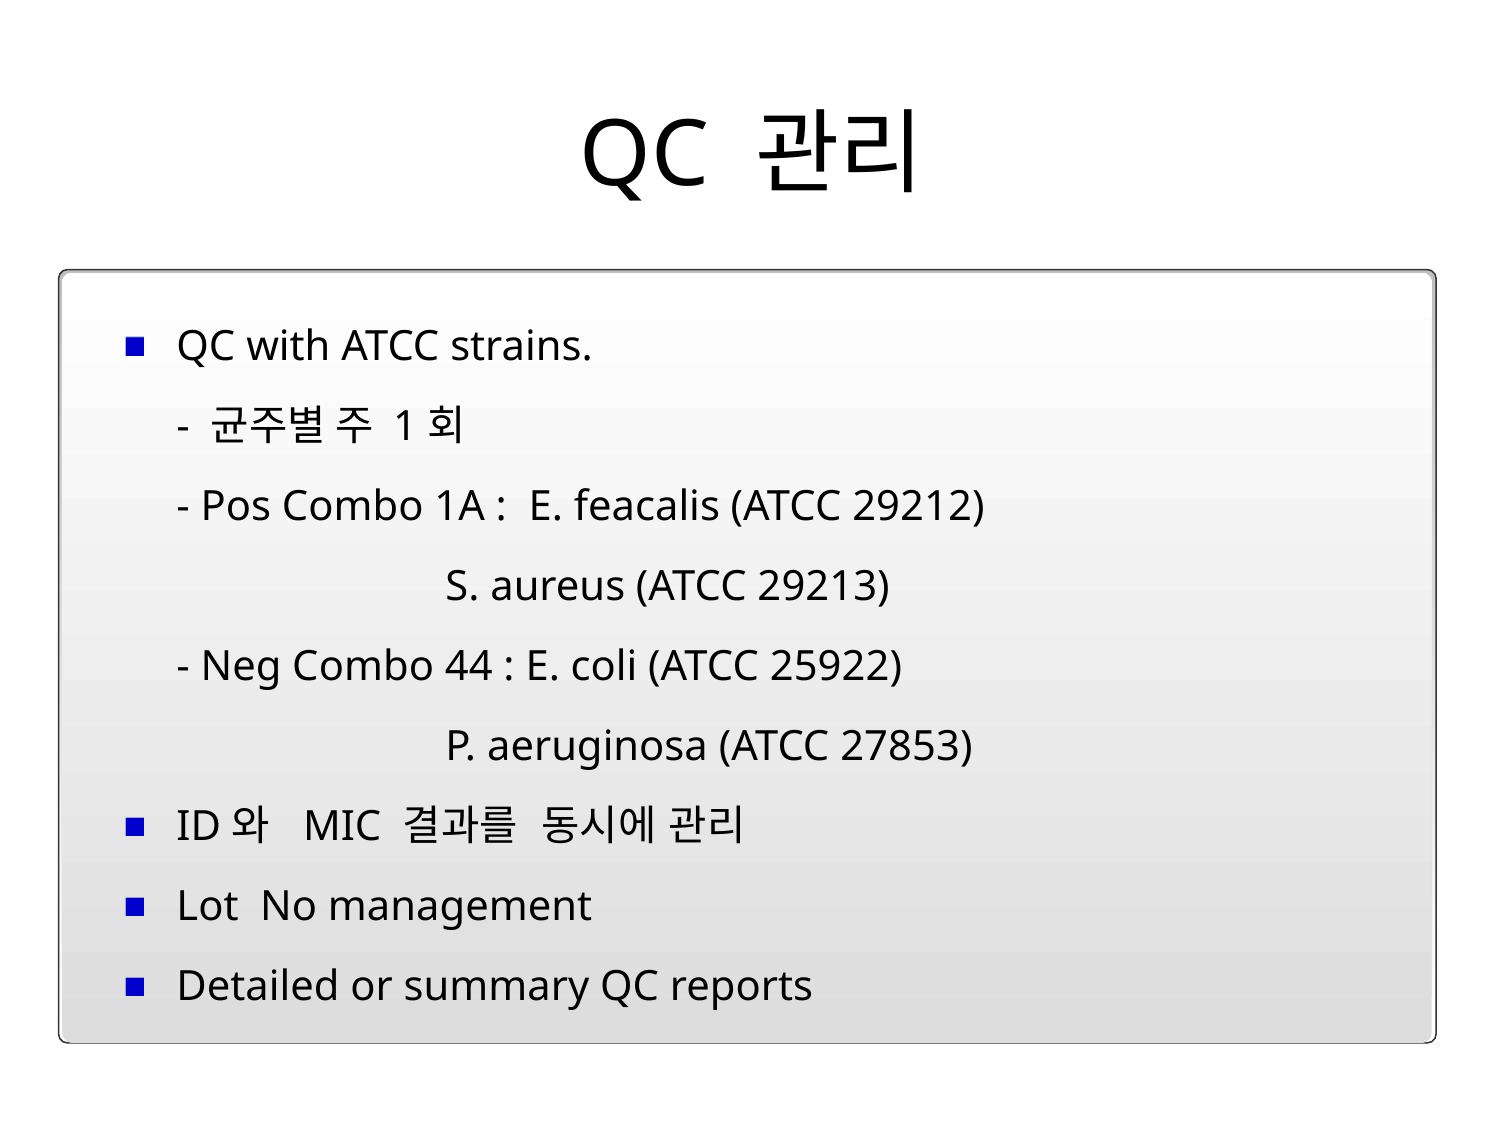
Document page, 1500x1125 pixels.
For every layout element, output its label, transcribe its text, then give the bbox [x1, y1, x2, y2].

title QC 관리 [76, 54, 1428, 243]
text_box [58, 269, 1437, 1044]
